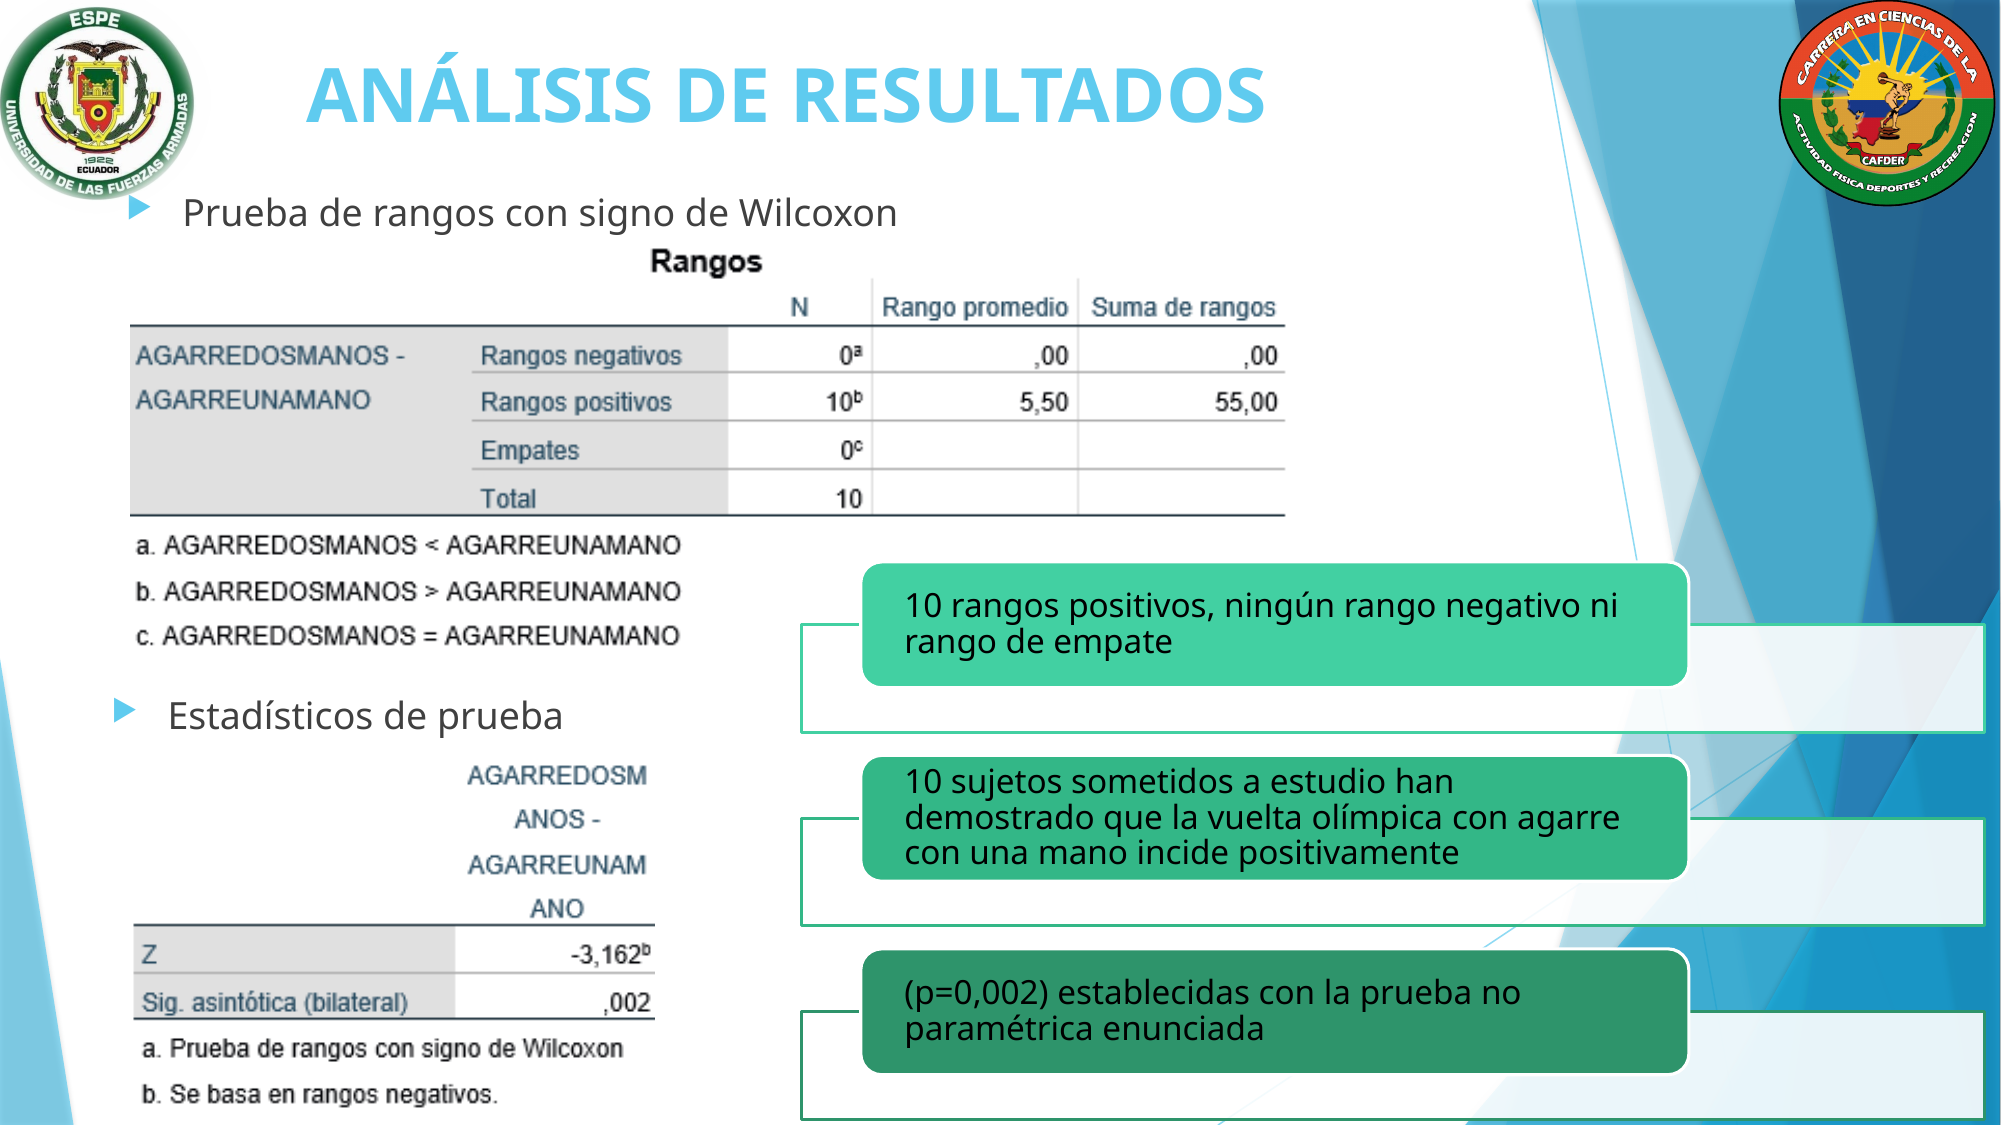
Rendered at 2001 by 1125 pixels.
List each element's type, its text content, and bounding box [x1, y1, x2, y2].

title ANÁLISIS DE RESULTADOS [291, 39, 1702, 257]
picture [1777, 0, 1996, 208]
text_box Estadísticos de prueba [96, 684, 796, 759]
picture [0, 0, 215, 218]
picture [130, 241, 1294, 656]
picture [130, 758, 656, 1114]
list Prueba de rangos con signo de Wilcoxon [111, 181, 1522, 303]
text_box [801, 555, 1986, 1125]
